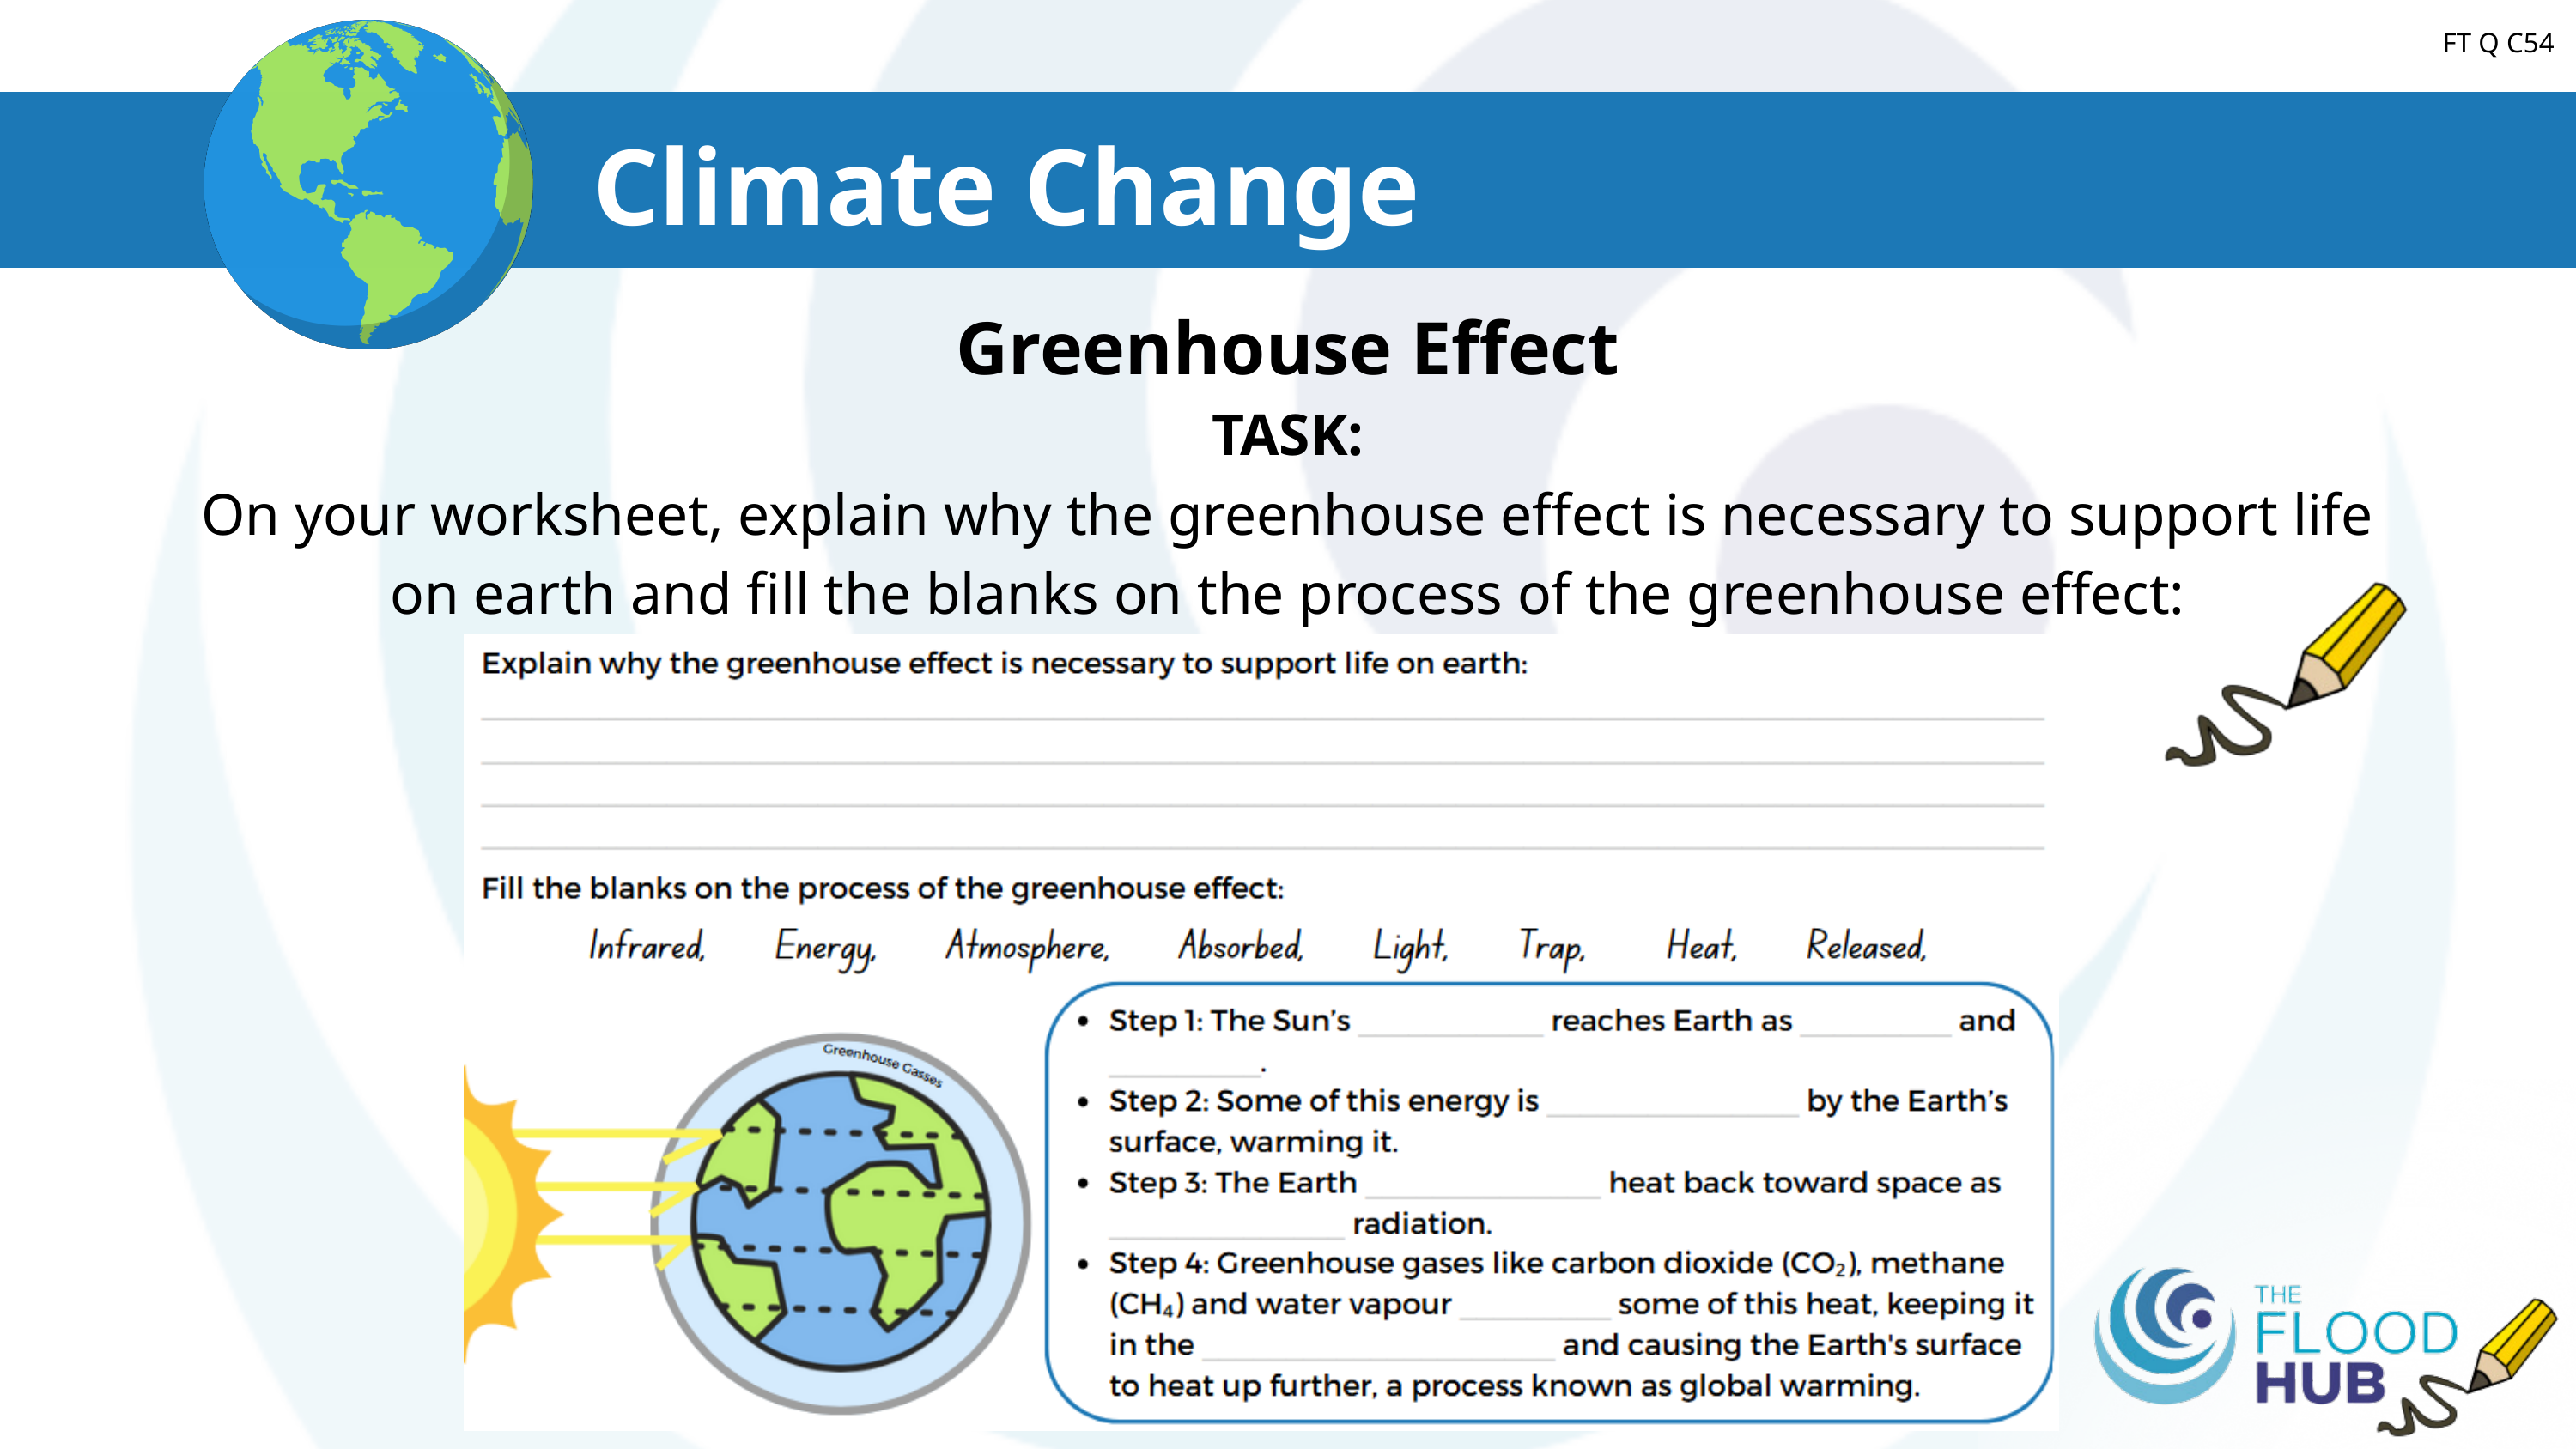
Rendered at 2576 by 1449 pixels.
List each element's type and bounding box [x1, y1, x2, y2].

text_box [0, 0, 2576, 1449]
